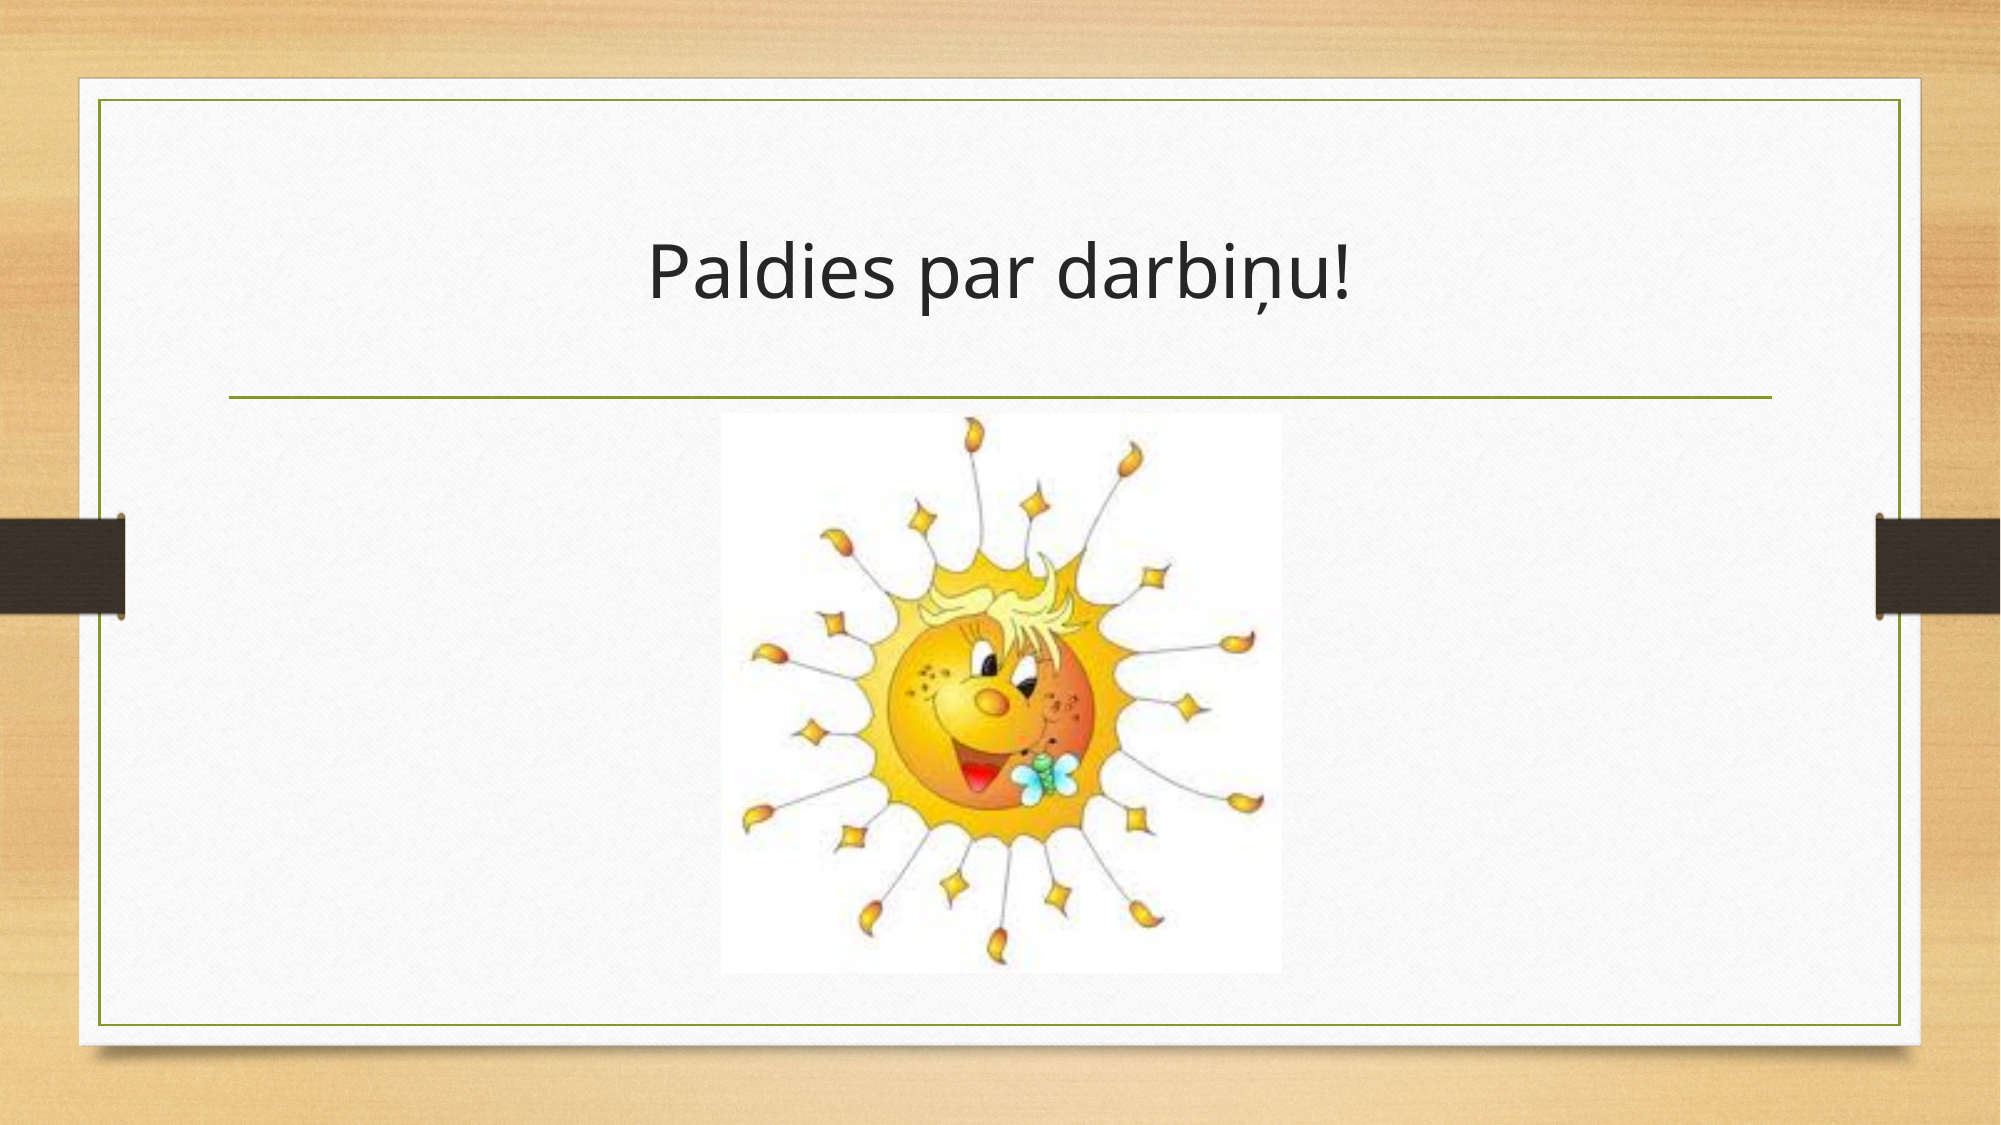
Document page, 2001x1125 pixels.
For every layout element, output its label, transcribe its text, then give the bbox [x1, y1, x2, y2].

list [721, 413, 1282, 974]
picture [0, 0, 2001, 1125]
title Paldies par darbiņu! [212, 161, 1788, 375]
